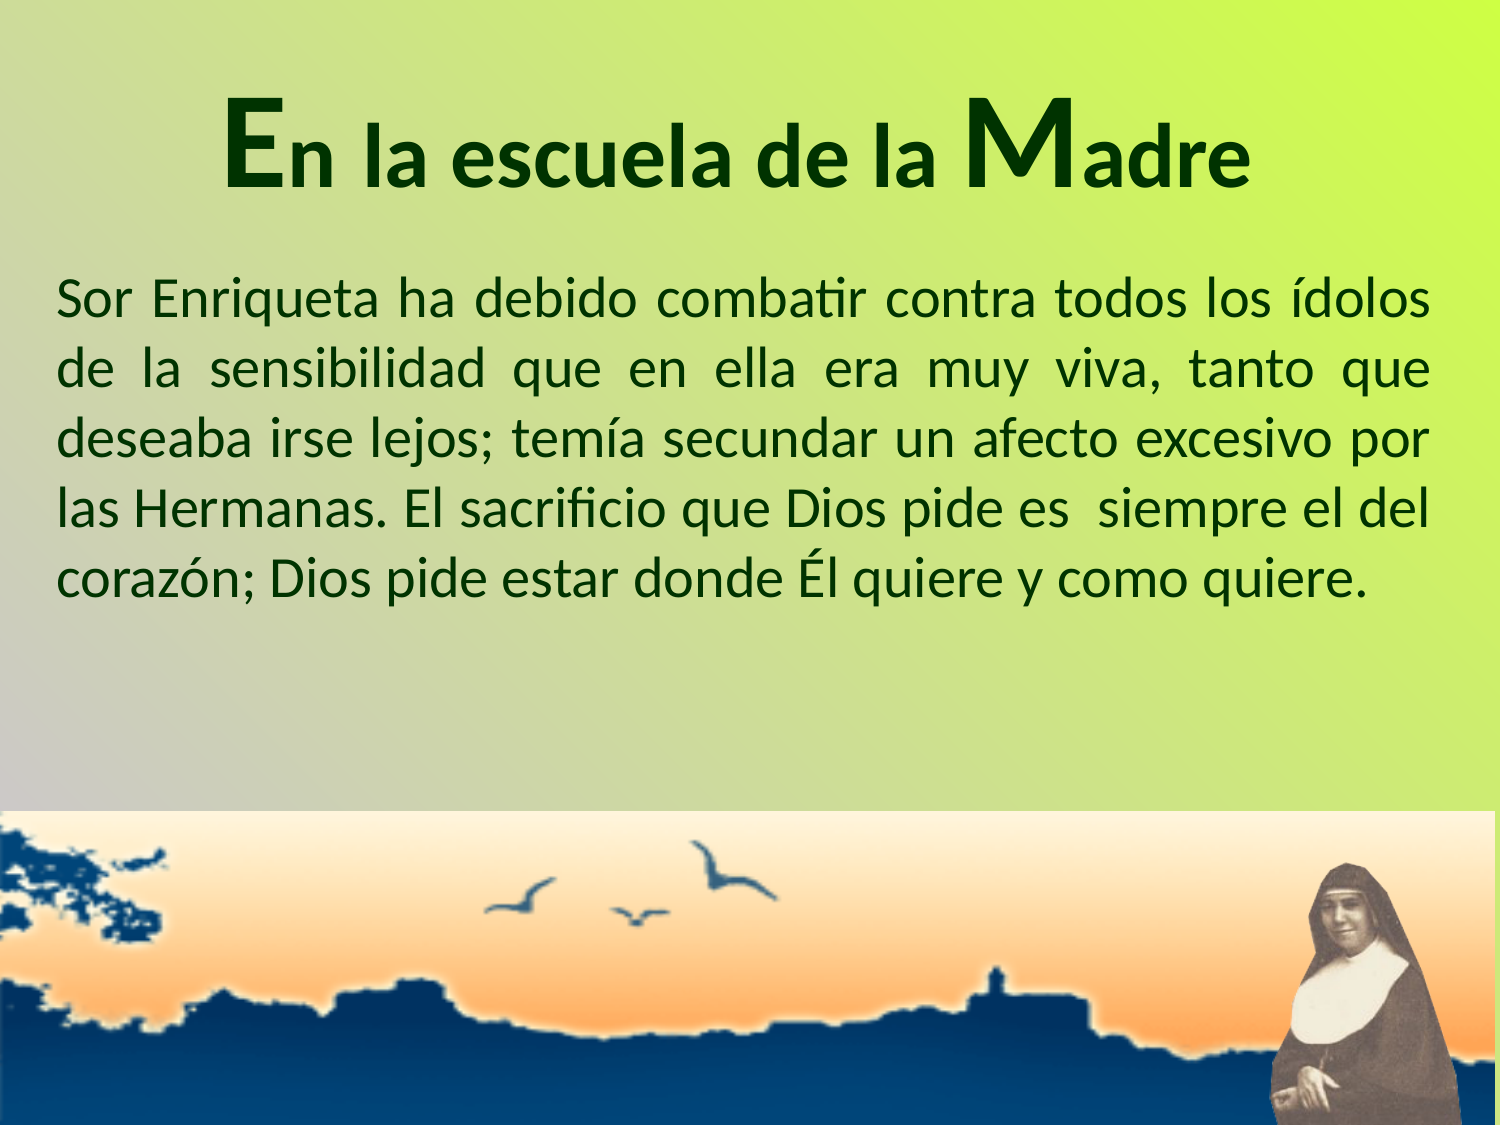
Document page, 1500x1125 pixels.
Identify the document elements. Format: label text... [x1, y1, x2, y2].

text_box En la escuela de la Madre [205, 42, 1269, 223]
text_box Sor Enriqueta ha debido combatir contra todos los ídolos de la sensibilidad que en ella era muy viva, tanto que deseaba irse lejos; temía secundar un afecto excesivo por las Hermanas. El sacrificio que Dios pide es siempre el del corazón; Dios pide estar donde Él quiere y como quiere. [41, 251, 1447, 617]
picture [0, 811, 1497, 1125]
